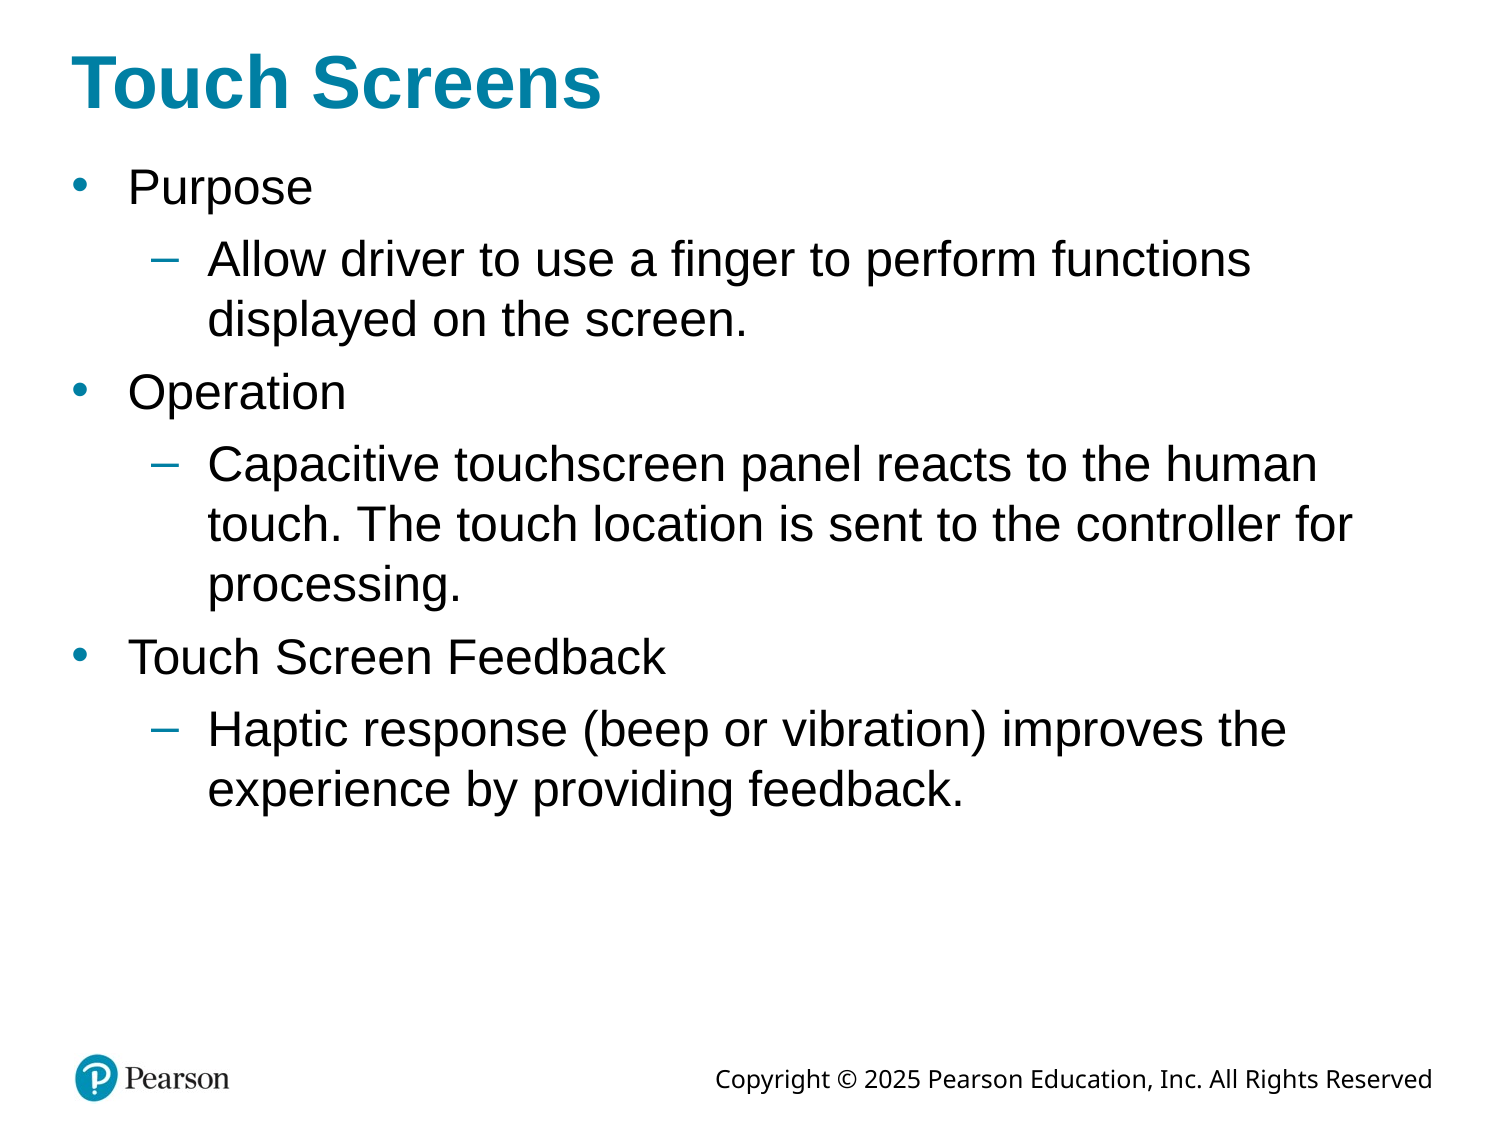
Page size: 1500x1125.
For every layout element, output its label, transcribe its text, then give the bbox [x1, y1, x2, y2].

list Purpose Allow driver to use a finger to perform functions displayed on the screen. Operation Capacitive touchscreen panel reacts to the human touch. The touch location is sent to the controller for processing. Touch Screen Feedback Haptic response (beep or vibration) improves the experience by providing feedback. [71, 151, 1436, 820]
title Touch Screens [71, 0, 1436, 151]
picture [74, 1053, 230, 1104]
